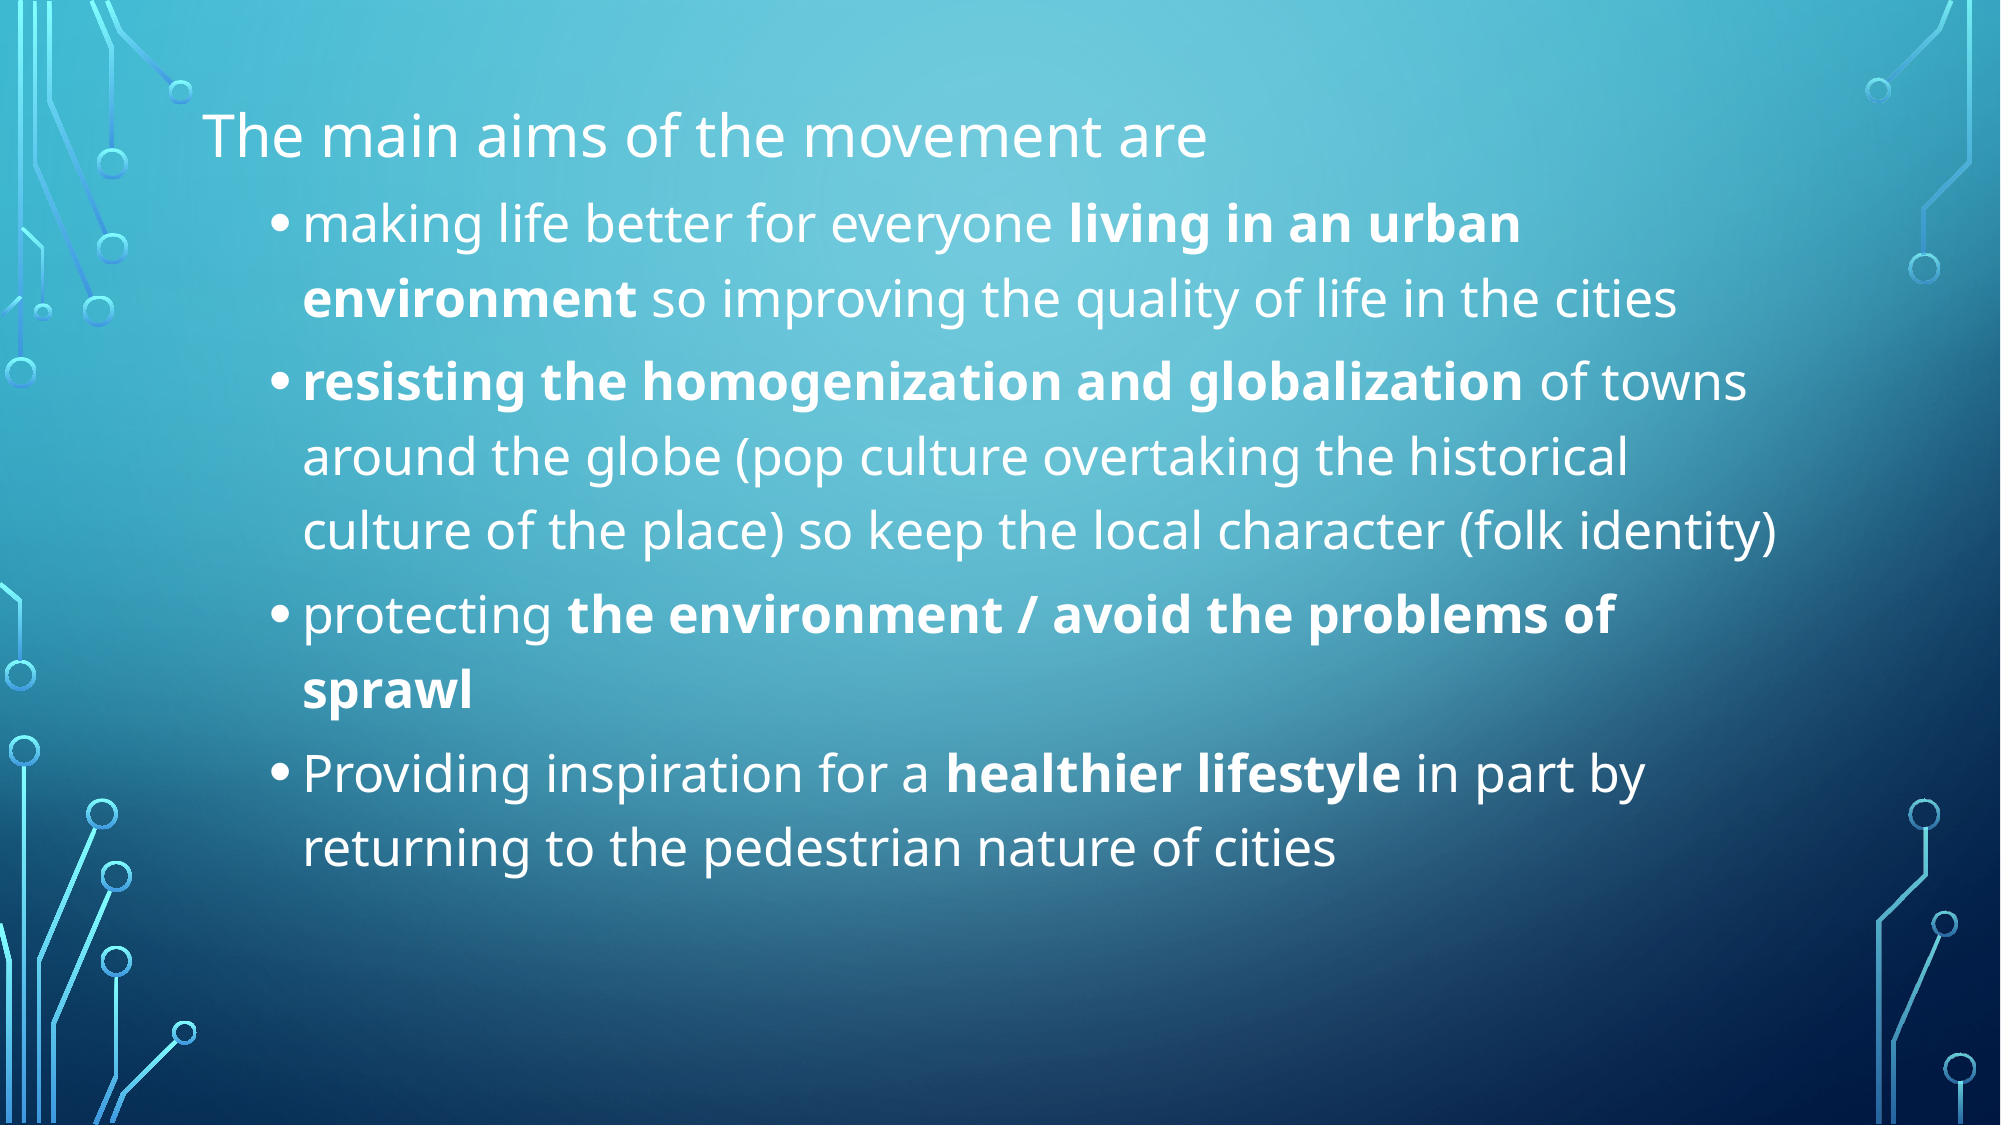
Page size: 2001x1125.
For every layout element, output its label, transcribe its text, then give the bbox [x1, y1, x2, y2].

list The main aims of the movement are making life better for everyone living in an urban environment so improving the quality of life in the cities resisting the homogenization and globalization of towns around the globe (pop culture overtaking the historical culture of the place) so keep the local character (folk identity) protecting the environment / avoid the problems of sprawl Providing inspiration for a healthier lifestyle in part by returning to the pedestrian nature of cities [187, 76, 1813, 950]
